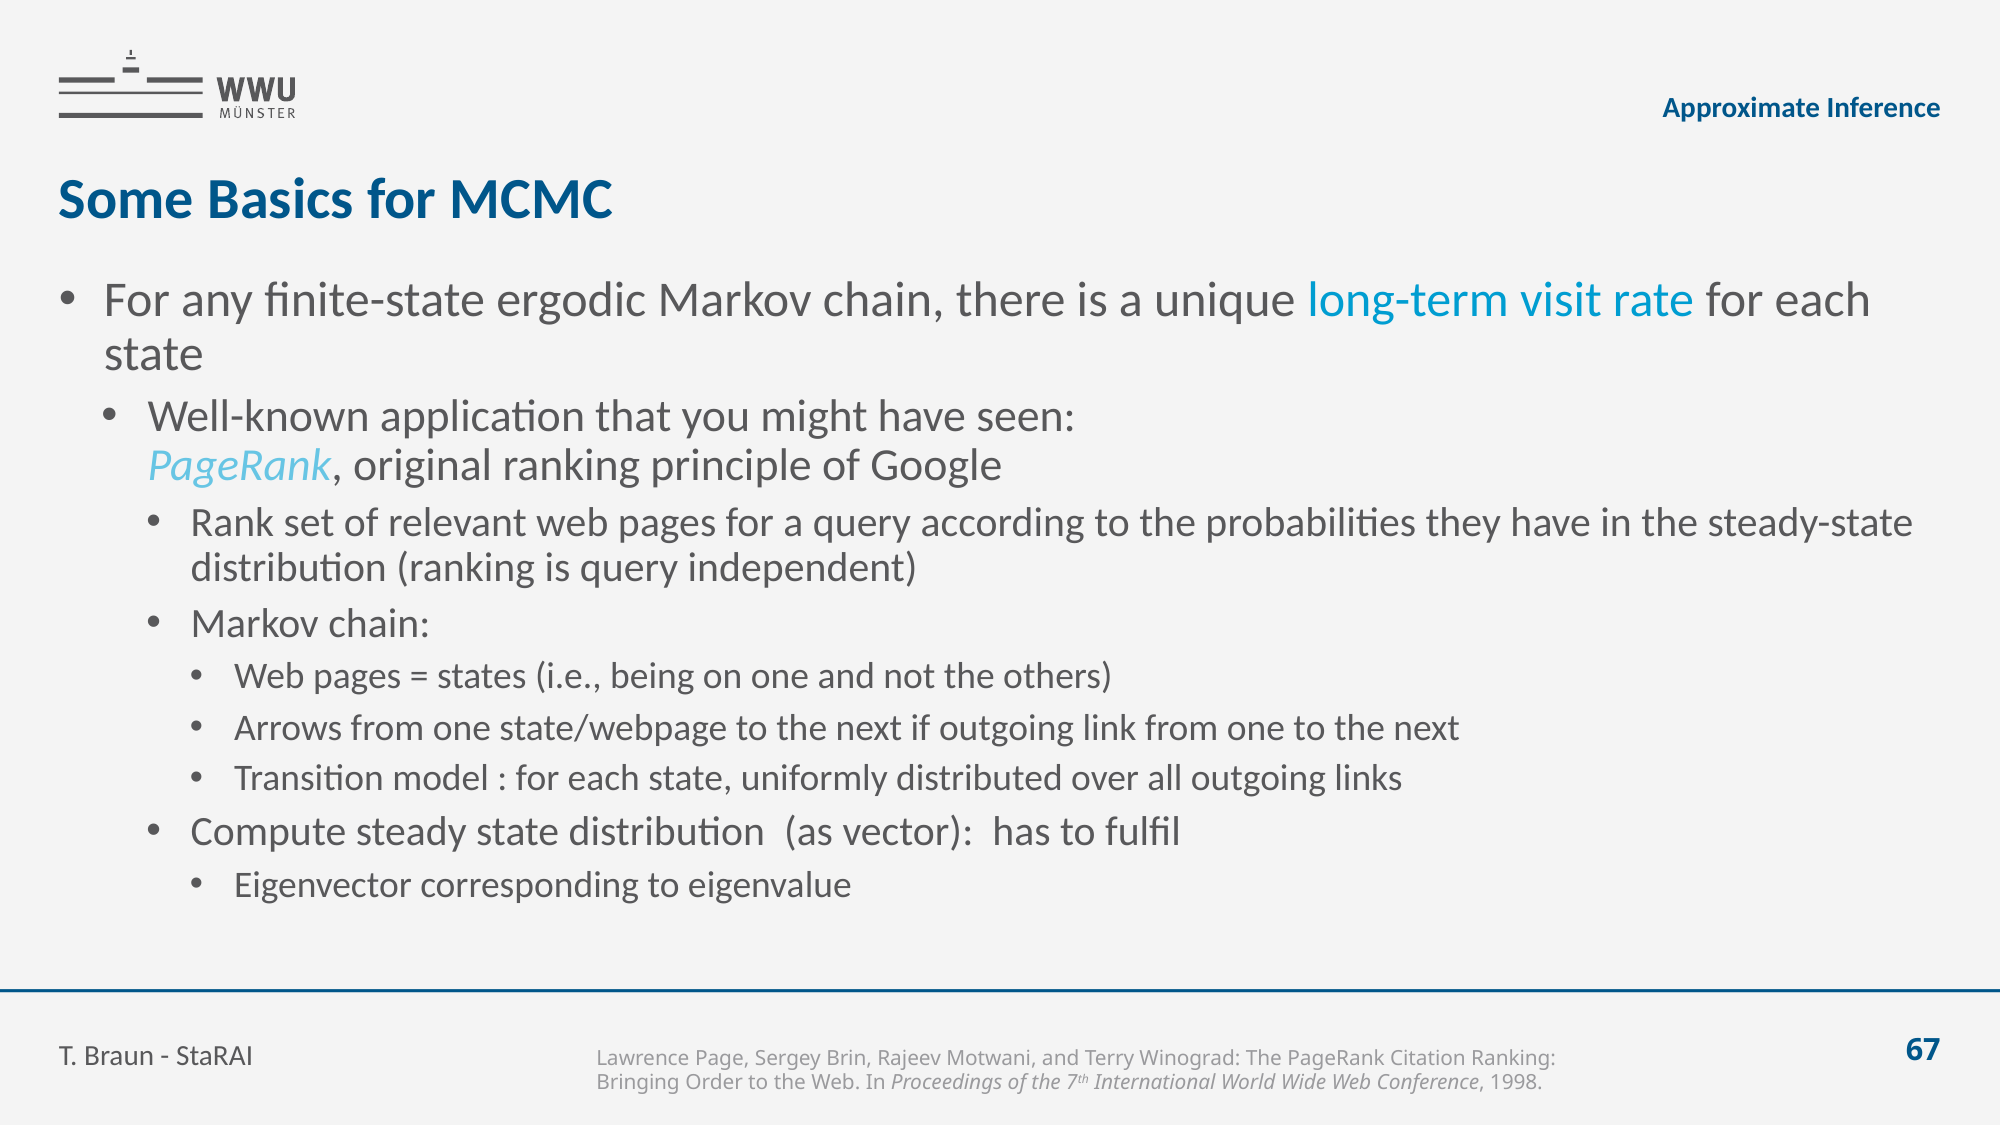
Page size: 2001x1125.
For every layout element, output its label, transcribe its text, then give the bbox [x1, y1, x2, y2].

text_box Lawrence Page, Sergey Brin, Rajeev Motwani, and Terry Winograd: The PageRank Citation Ranking: Bringing Order to the Web. In Proceedings of the 7th International World Wide Web Conference, 1998. [581, 1036, 1575, 1102]
slide_number 67 [1822, 1012, 1941, 1072]
title Some Basics for MCMC [58, 148, 1941, 243]
footer T. Braun - StaRAI [58, 1012, 1440, 1072]
slide_number Approximate Inference [589, 63, 1941, 123]
